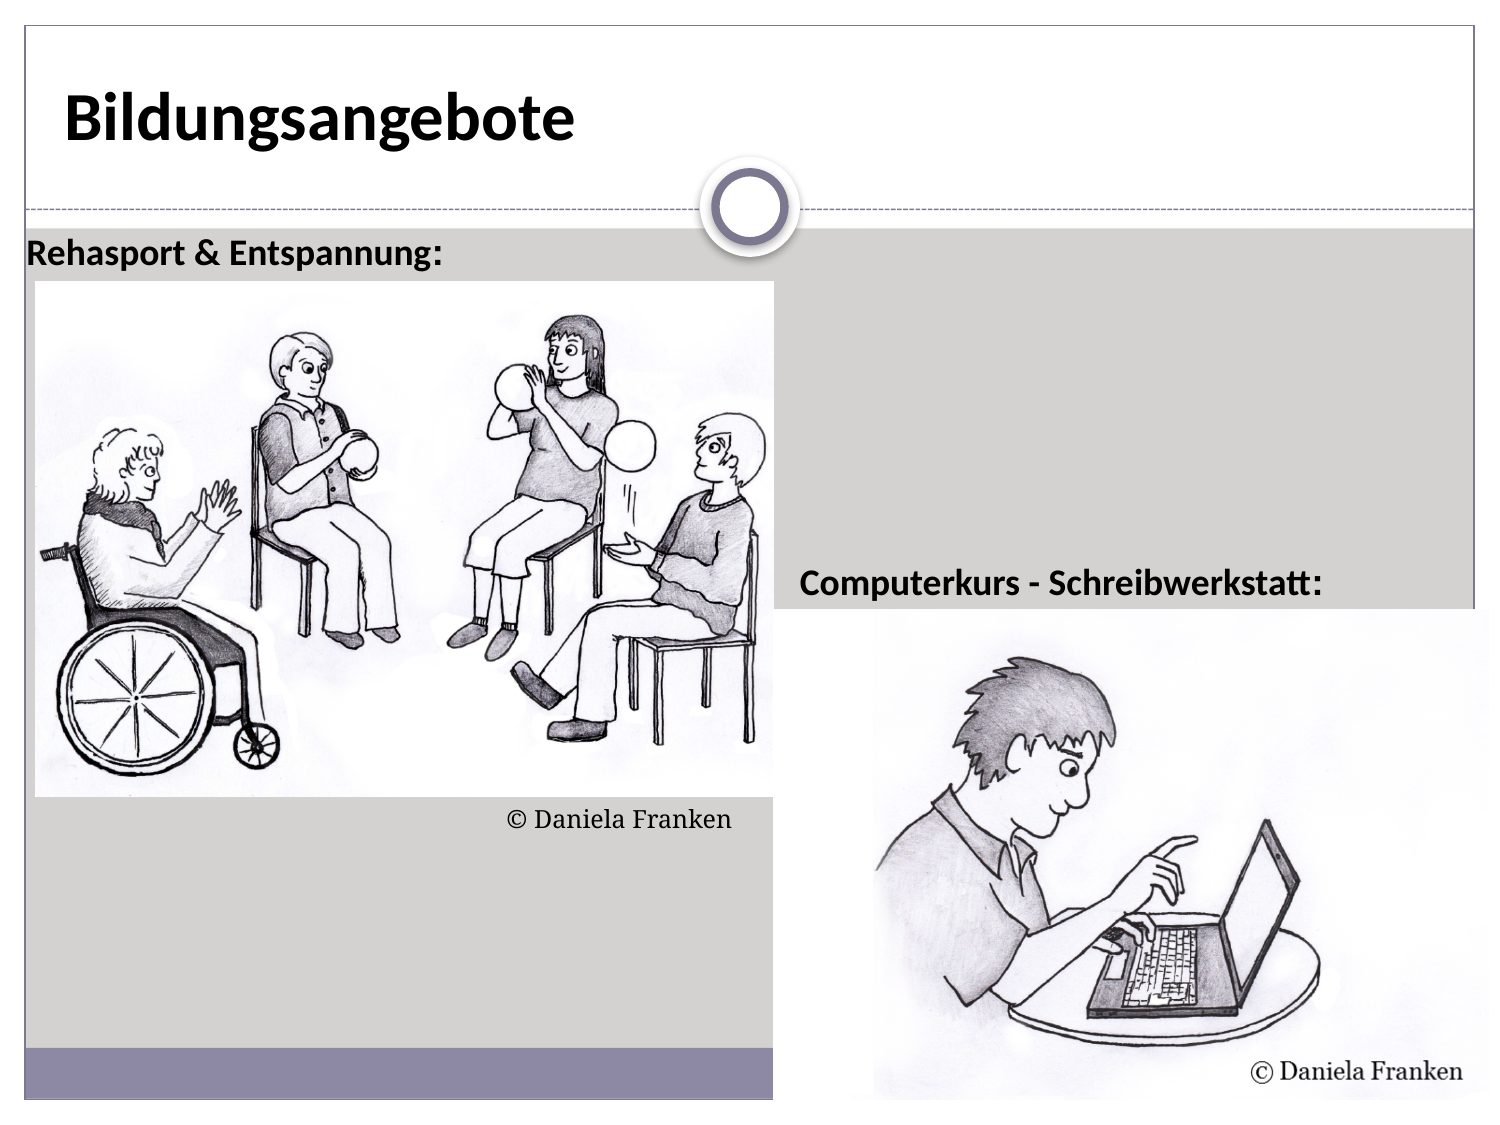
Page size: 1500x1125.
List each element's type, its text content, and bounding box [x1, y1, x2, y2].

text_box © Daniela Franken [491, 809, 766, 842]
picture [34, 280, 1500, 1101]
text_box Computerkurs - Schreibwerkstatt: [785, 550, 1477, 606]
text_box Rehasport & Entspannung: [11, 220, 539, 281]
title Bildungsangebote [49, 37, 1450, 162]
